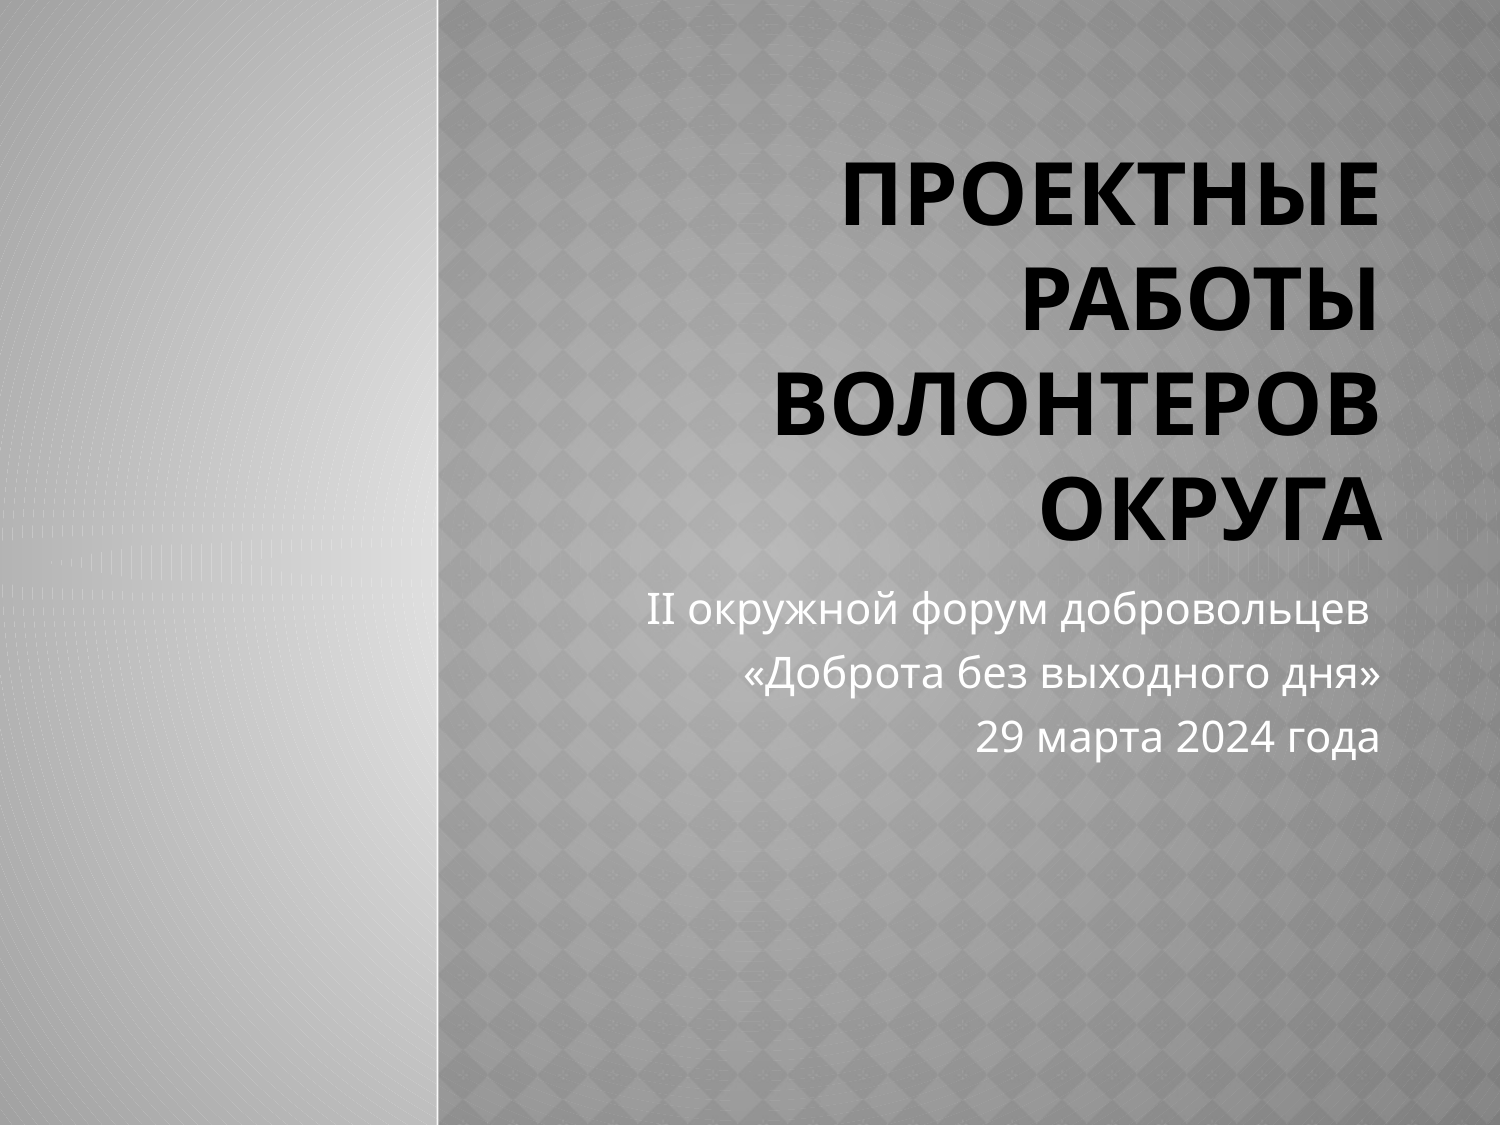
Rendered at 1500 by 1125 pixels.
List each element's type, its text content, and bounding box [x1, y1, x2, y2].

title Проектные работы волонтеров округа [552, 87, 1390, 558]
subtitle II окружной форум добровольцев «Доброта без выходного дня» 29 марта 2024 года [550, 580, 1390, 762]
